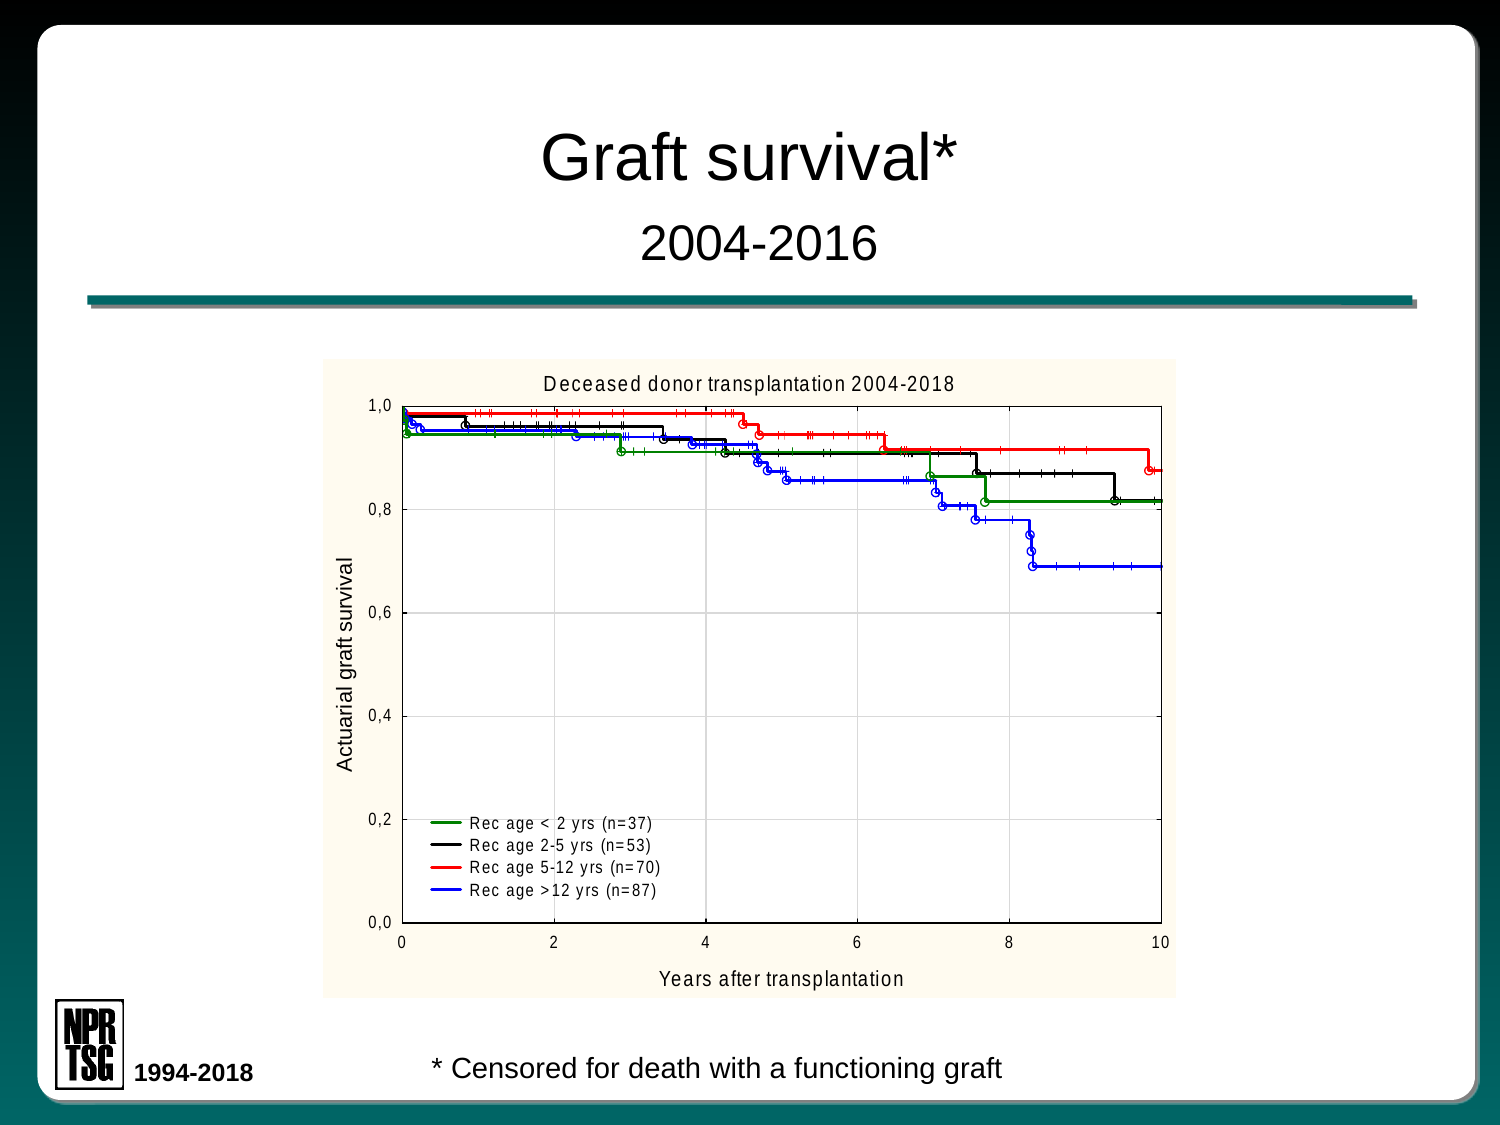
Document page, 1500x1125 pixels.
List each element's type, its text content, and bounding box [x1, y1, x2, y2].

title Graft survival* 2004-2016 [112, 99, 1388, 288]
text_box * Censored for death with a functioning graft [416, 1041, 1019, 1092]
picture [322, 358, 1177, 1000]
picture [55, 999, 124, 1090]
